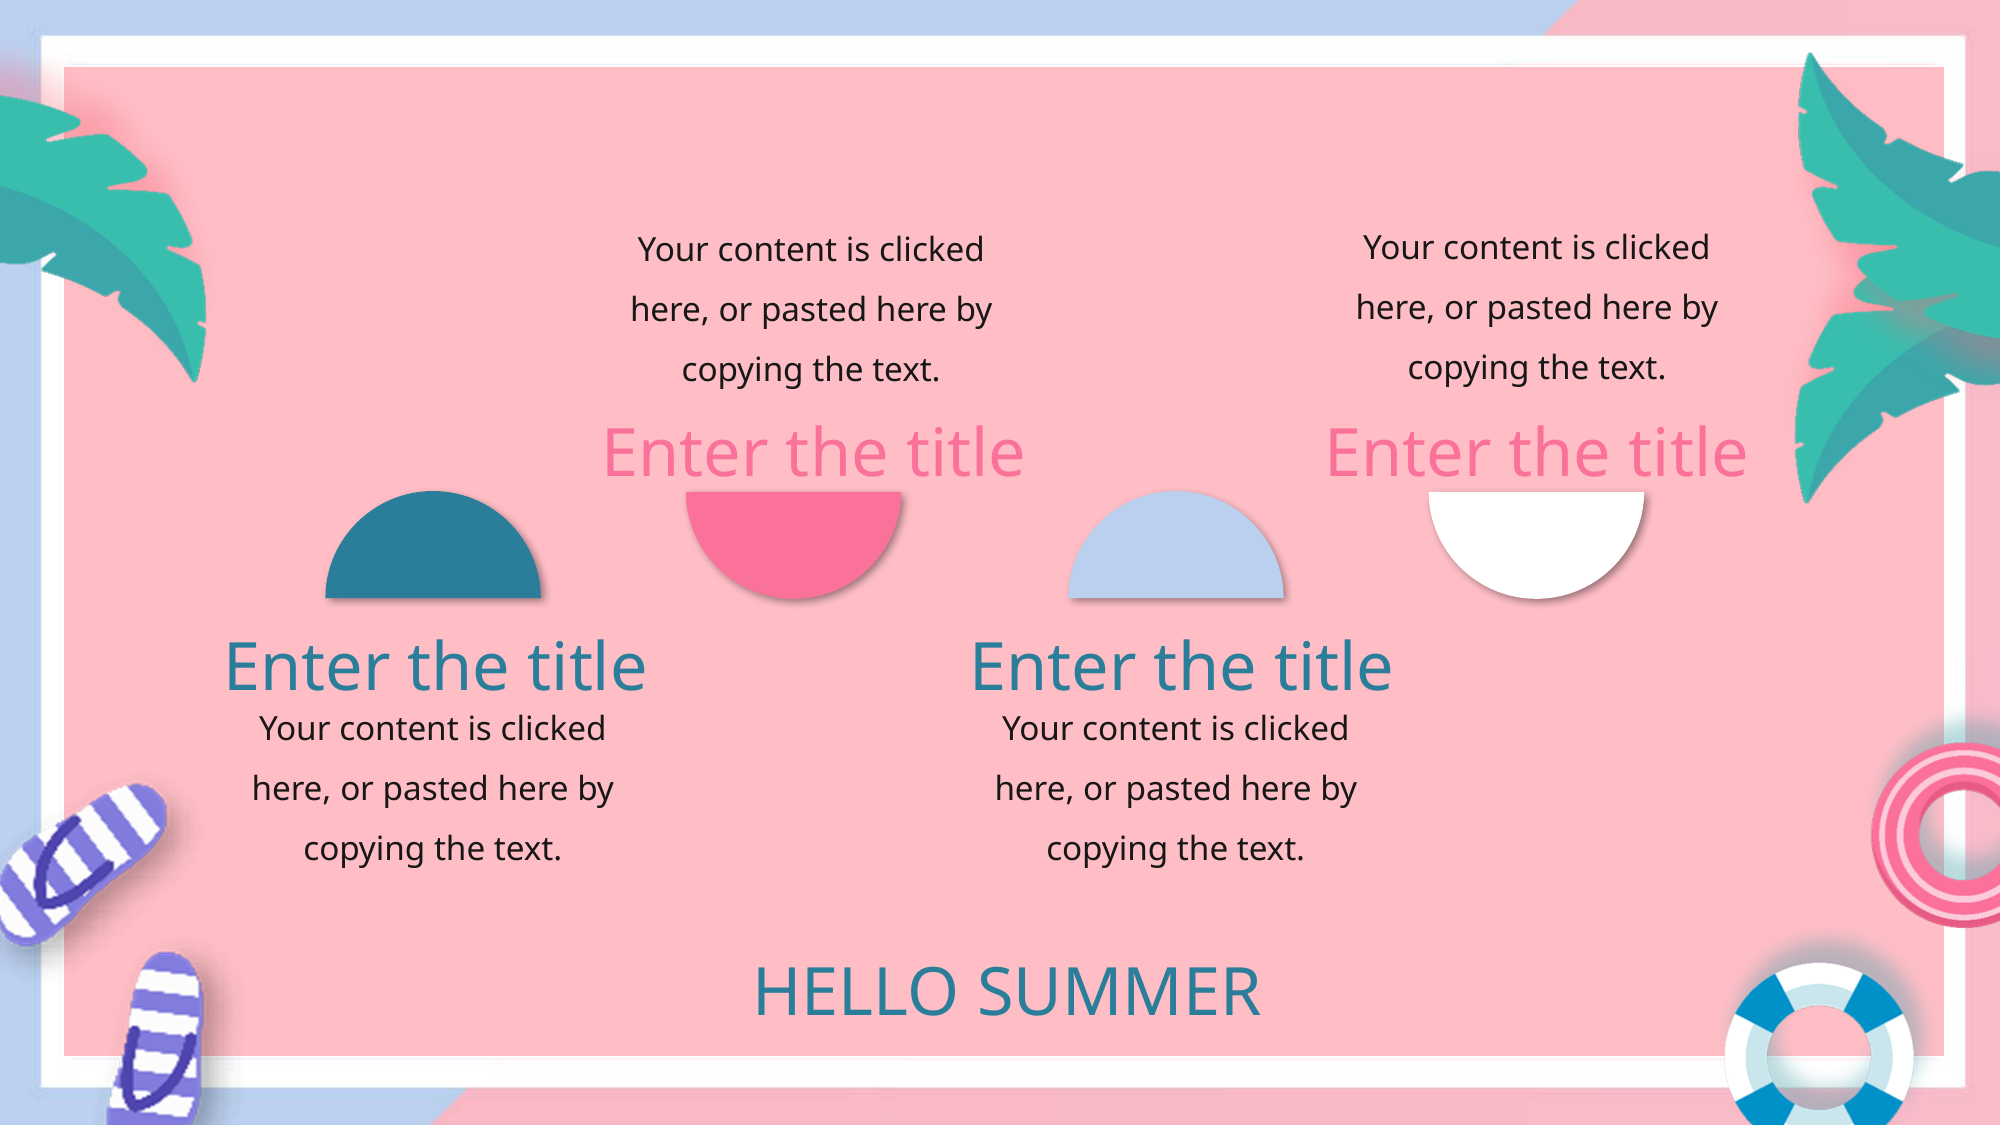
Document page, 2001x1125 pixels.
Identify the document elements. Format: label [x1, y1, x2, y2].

text_box [529, 200, 1099, 599]
picture [1675, 687, 2000, 1125]
picture [1650, 0, 2000, 578]
text_box [434, 578, 2000, 1125]
text_box [880, 491, 1484, 810]
picture [0, 0, 350, 456]
picture [0, 722, 434, 1125]
text_box [167, 491, 704, 810]
text_box [1226, 198, 1848, 599]
text_box [0, 0, 1650, 722]
